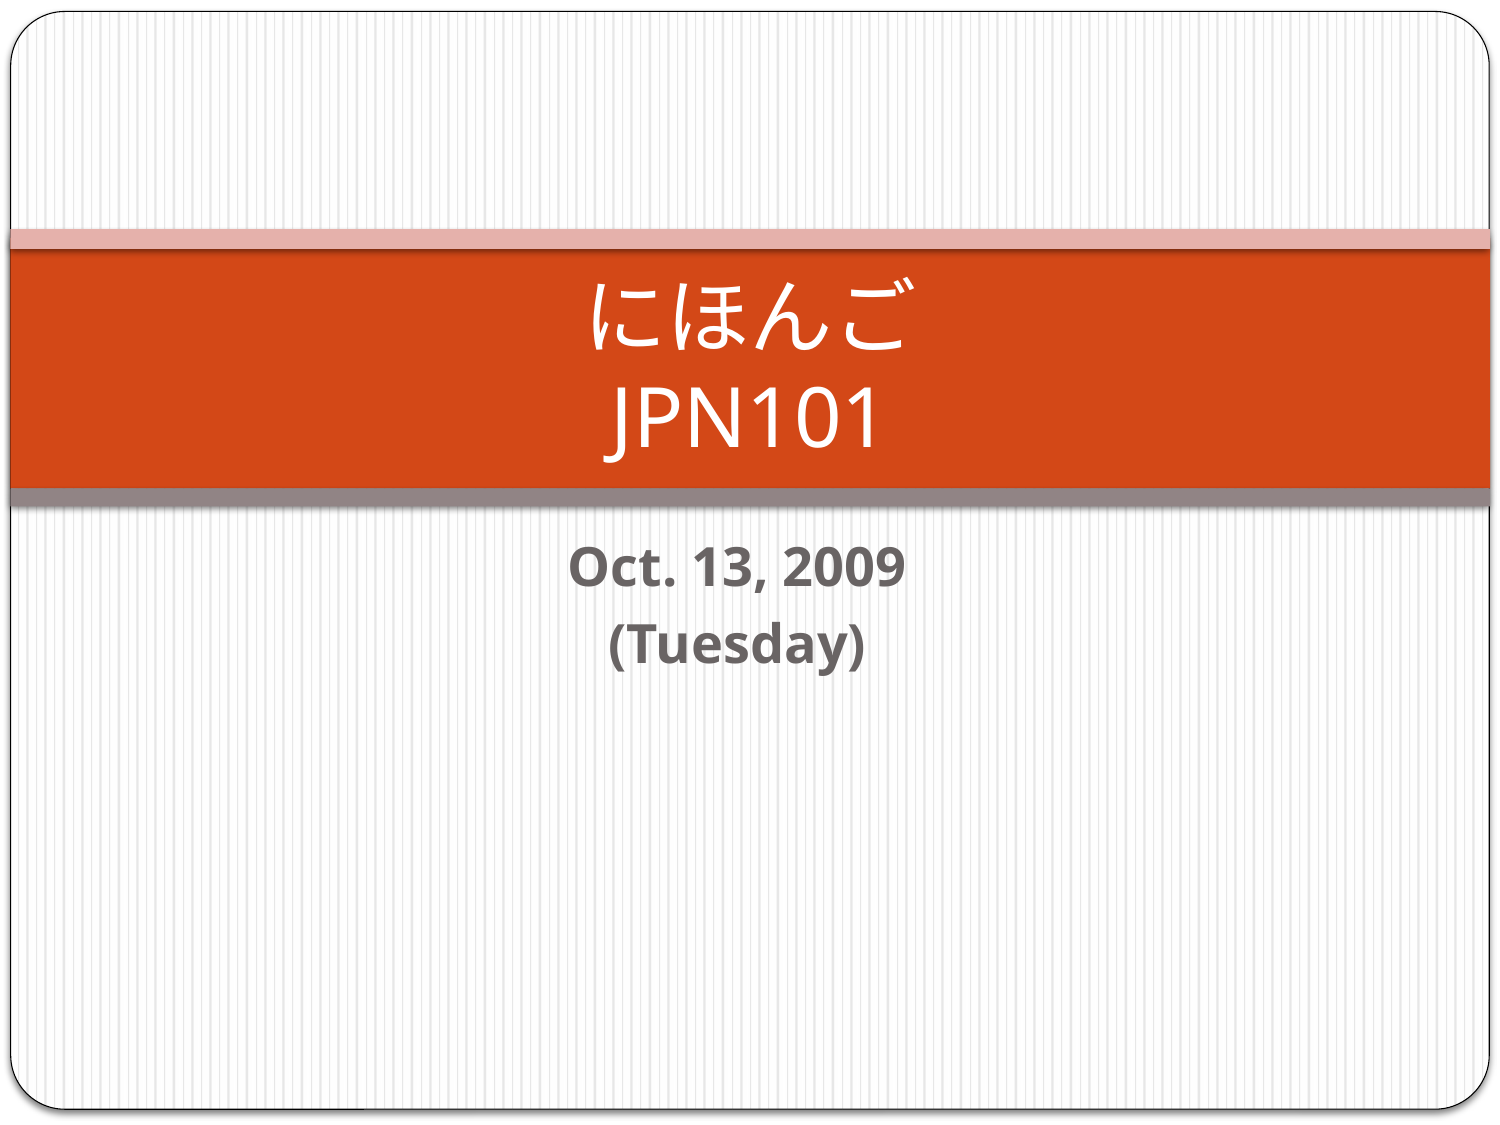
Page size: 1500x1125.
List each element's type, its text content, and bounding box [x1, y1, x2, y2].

subtitle Oct. 13, 2009 (Tuesday) [212, 525, 1263, 788]
title にほんご JPN101 [75, 247, 1425, 489]
